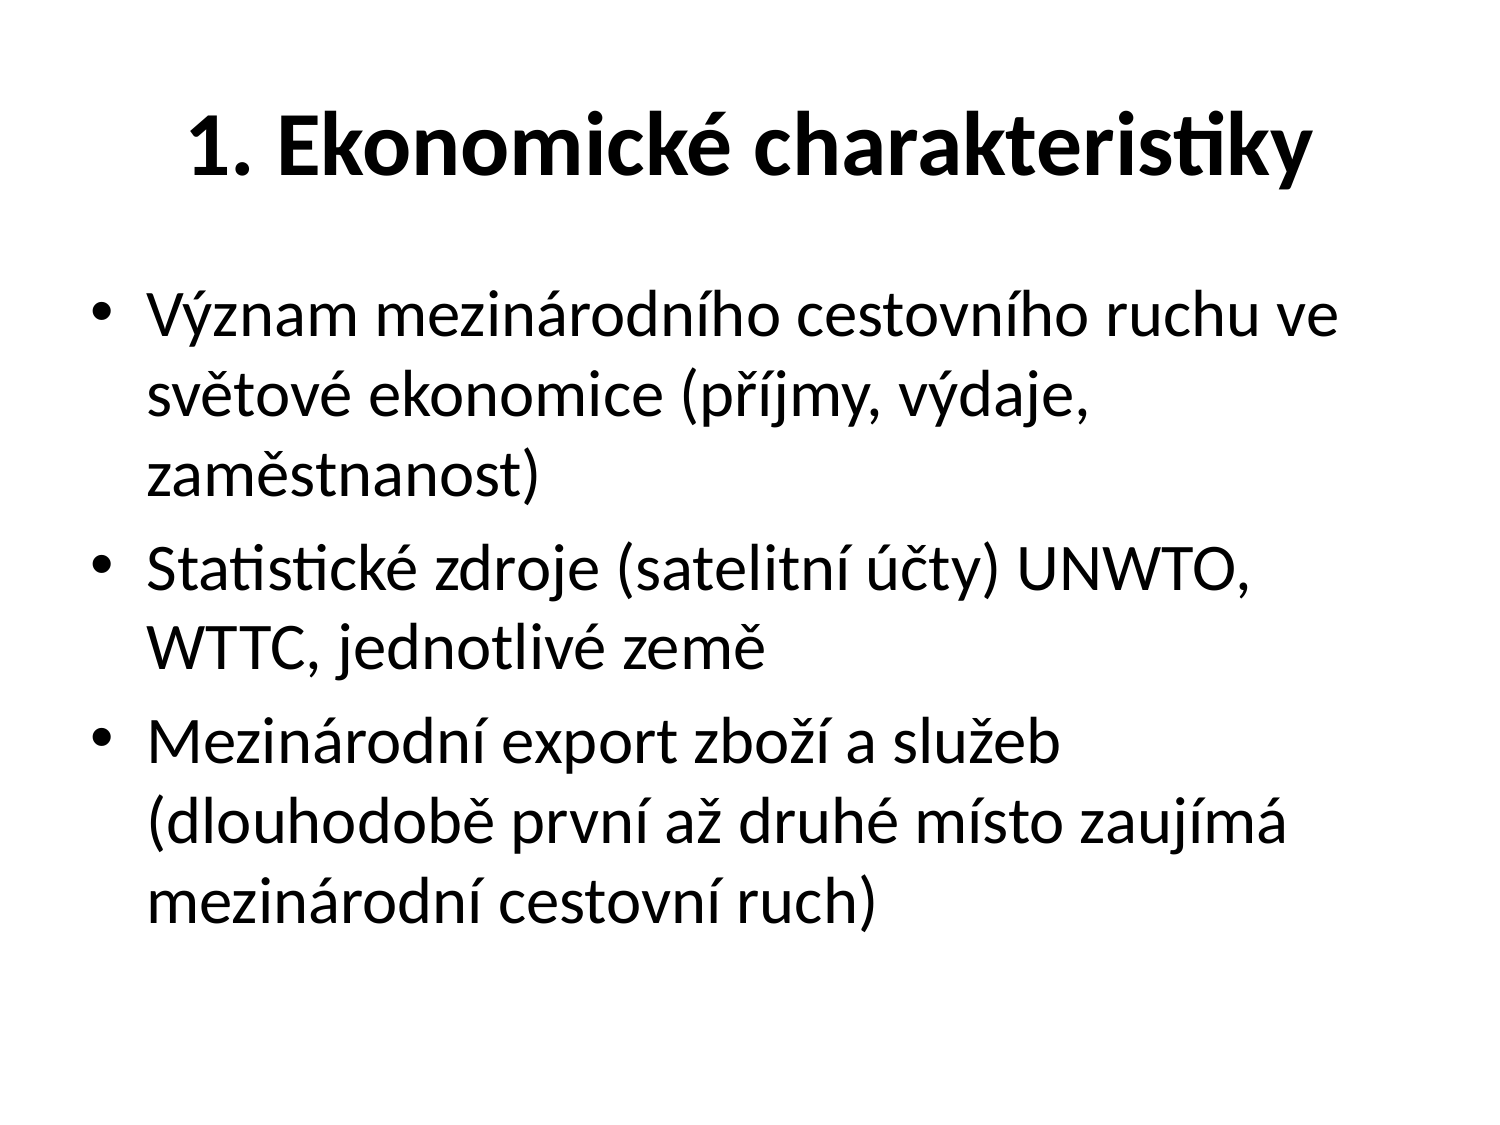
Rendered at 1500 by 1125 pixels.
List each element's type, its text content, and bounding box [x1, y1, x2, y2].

title 1. Ekonomické charakteristiky [74, 44, 1426, 233]
list Význam mezinárodního cestovního ruchu ve světové ekonomice (příjmy, výdaje, zaměstnanost) Statistické zdroje (satelitní účty) UNWTO, WTTC, jednotlivé země Mezinárodní export zboží a služeb (dlouhodobě první až druhé místo zaujímá mezinárodní cestovní ruch) [74, 262, 1426, 1006]
